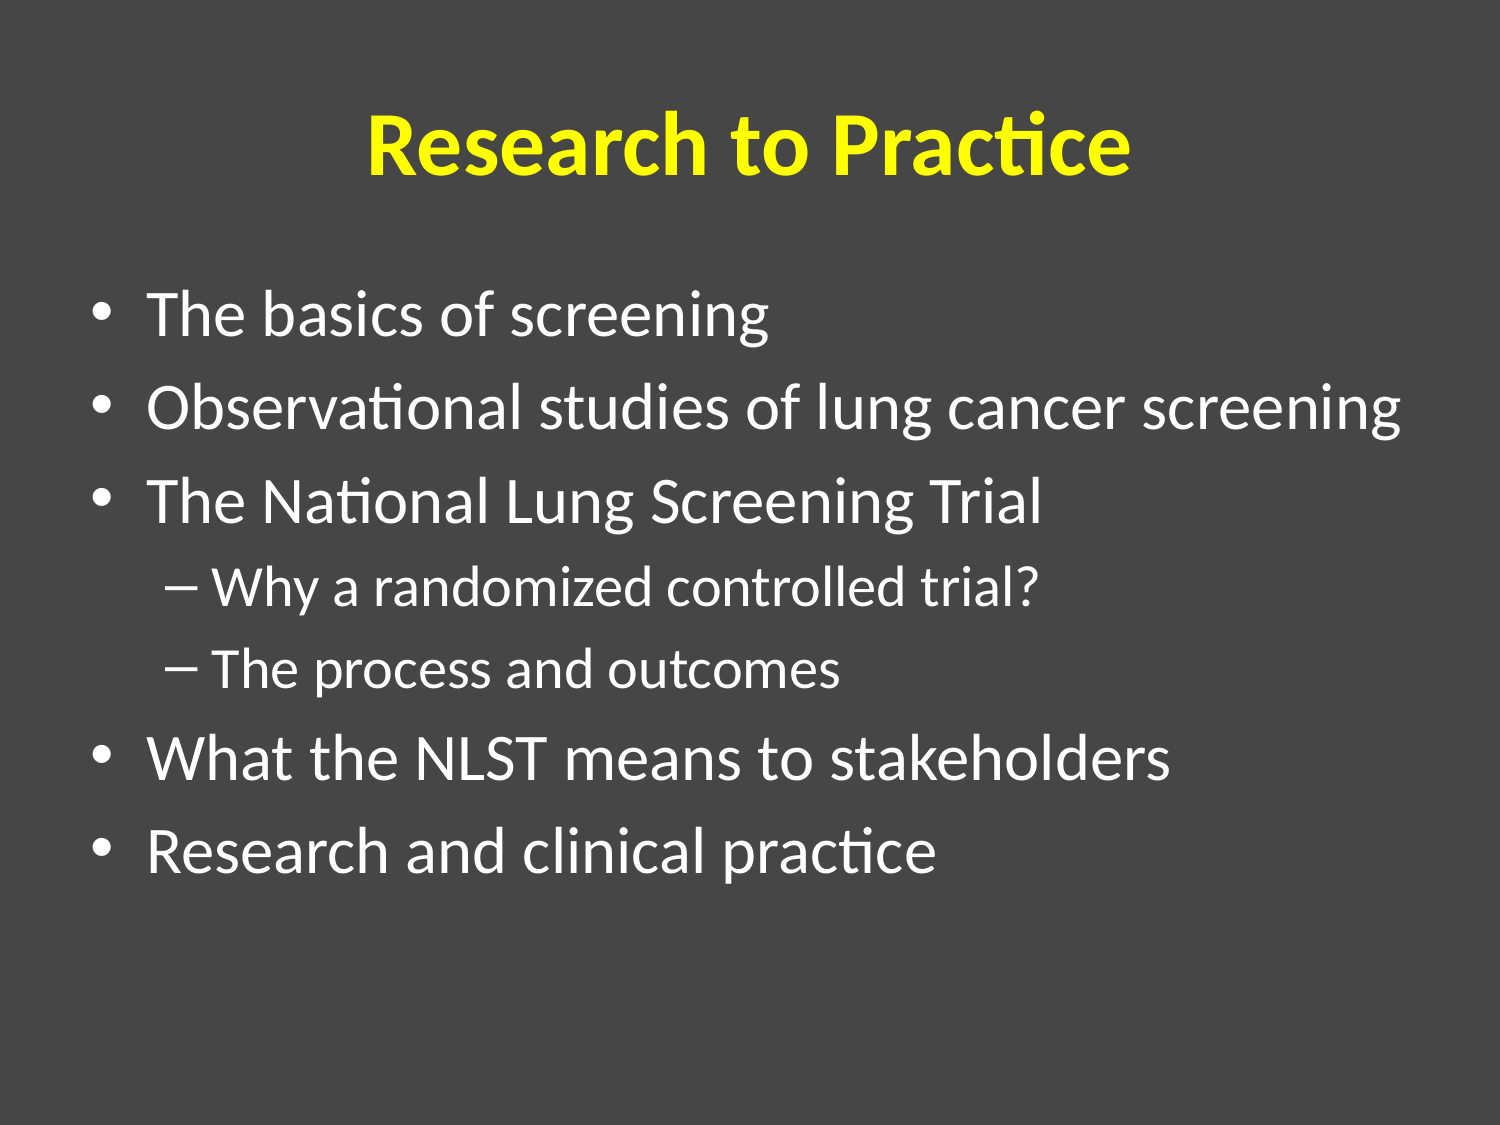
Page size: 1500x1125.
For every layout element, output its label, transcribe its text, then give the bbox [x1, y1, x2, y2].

title Research to Practice [75, 45, 1425, 233]
list The basics of screening Observational studies of lung cancer screening The National Lung Screening Trial Why a randomized controlled trial? The process and outcomes What the NLST means to stakeholders Research and clinical practice [75, 262, 1425, 1005]
